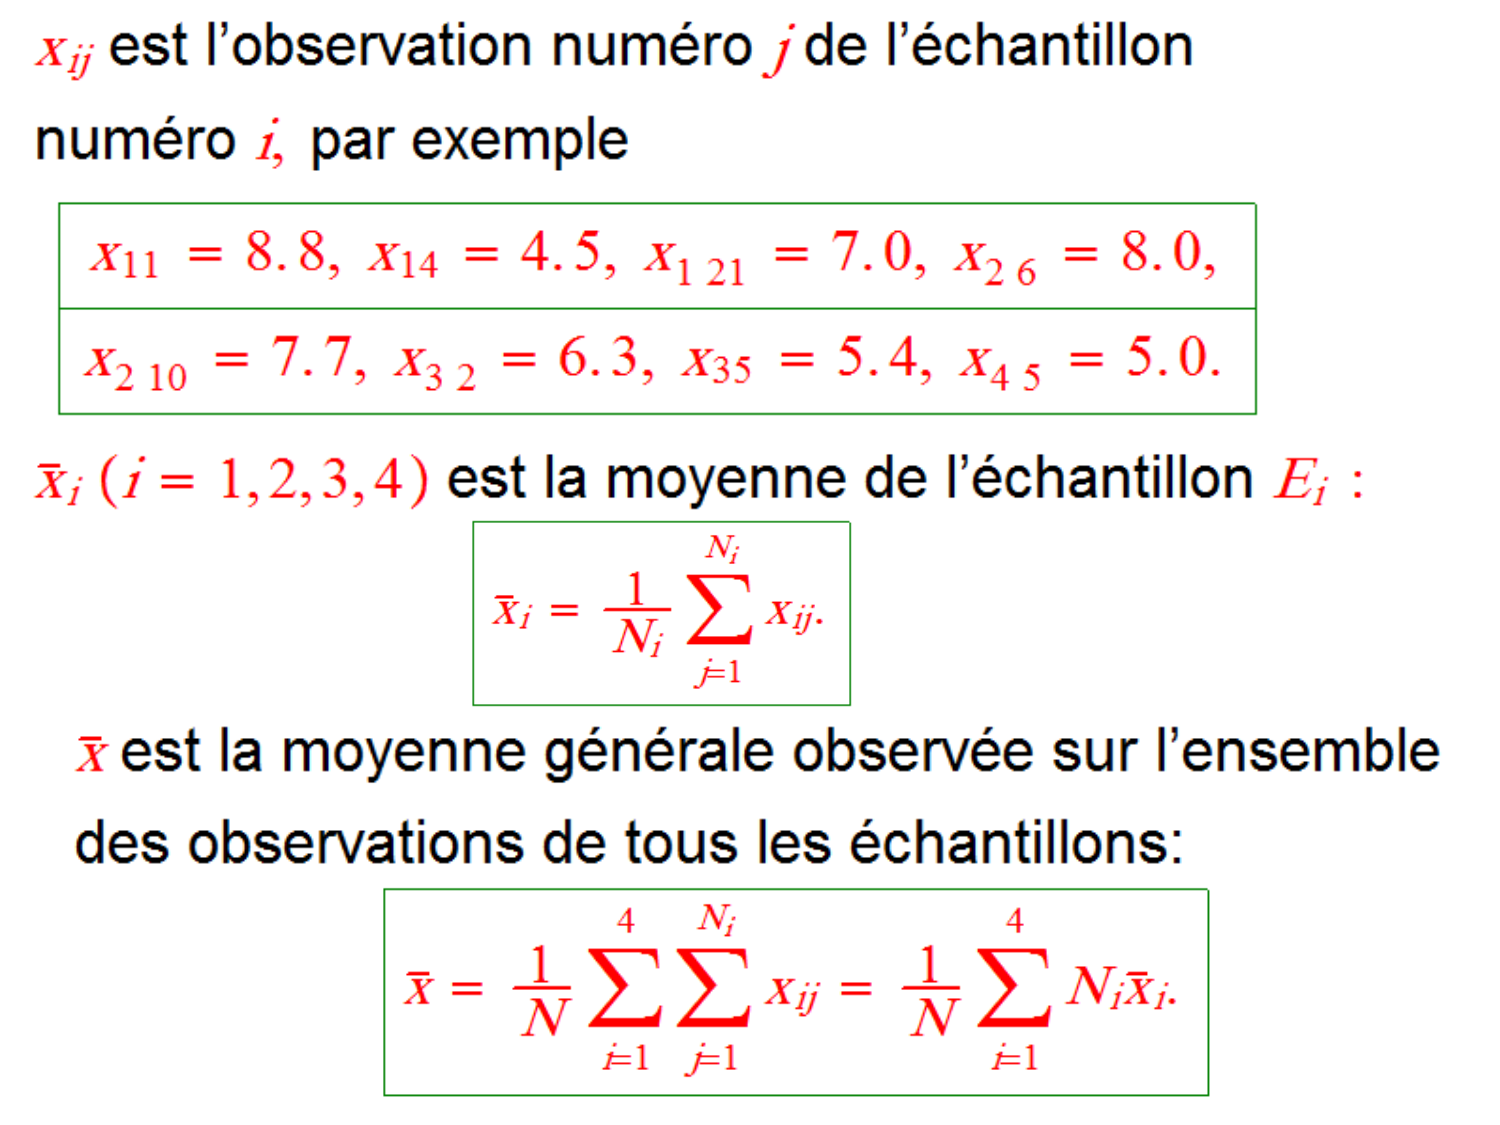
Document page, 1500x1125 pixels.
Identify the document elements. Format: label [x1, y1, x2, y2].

picture [468, 515, 856, 711]
list [23, 11, 1372, 515]
picture [58, 714, 1452, 1102]
